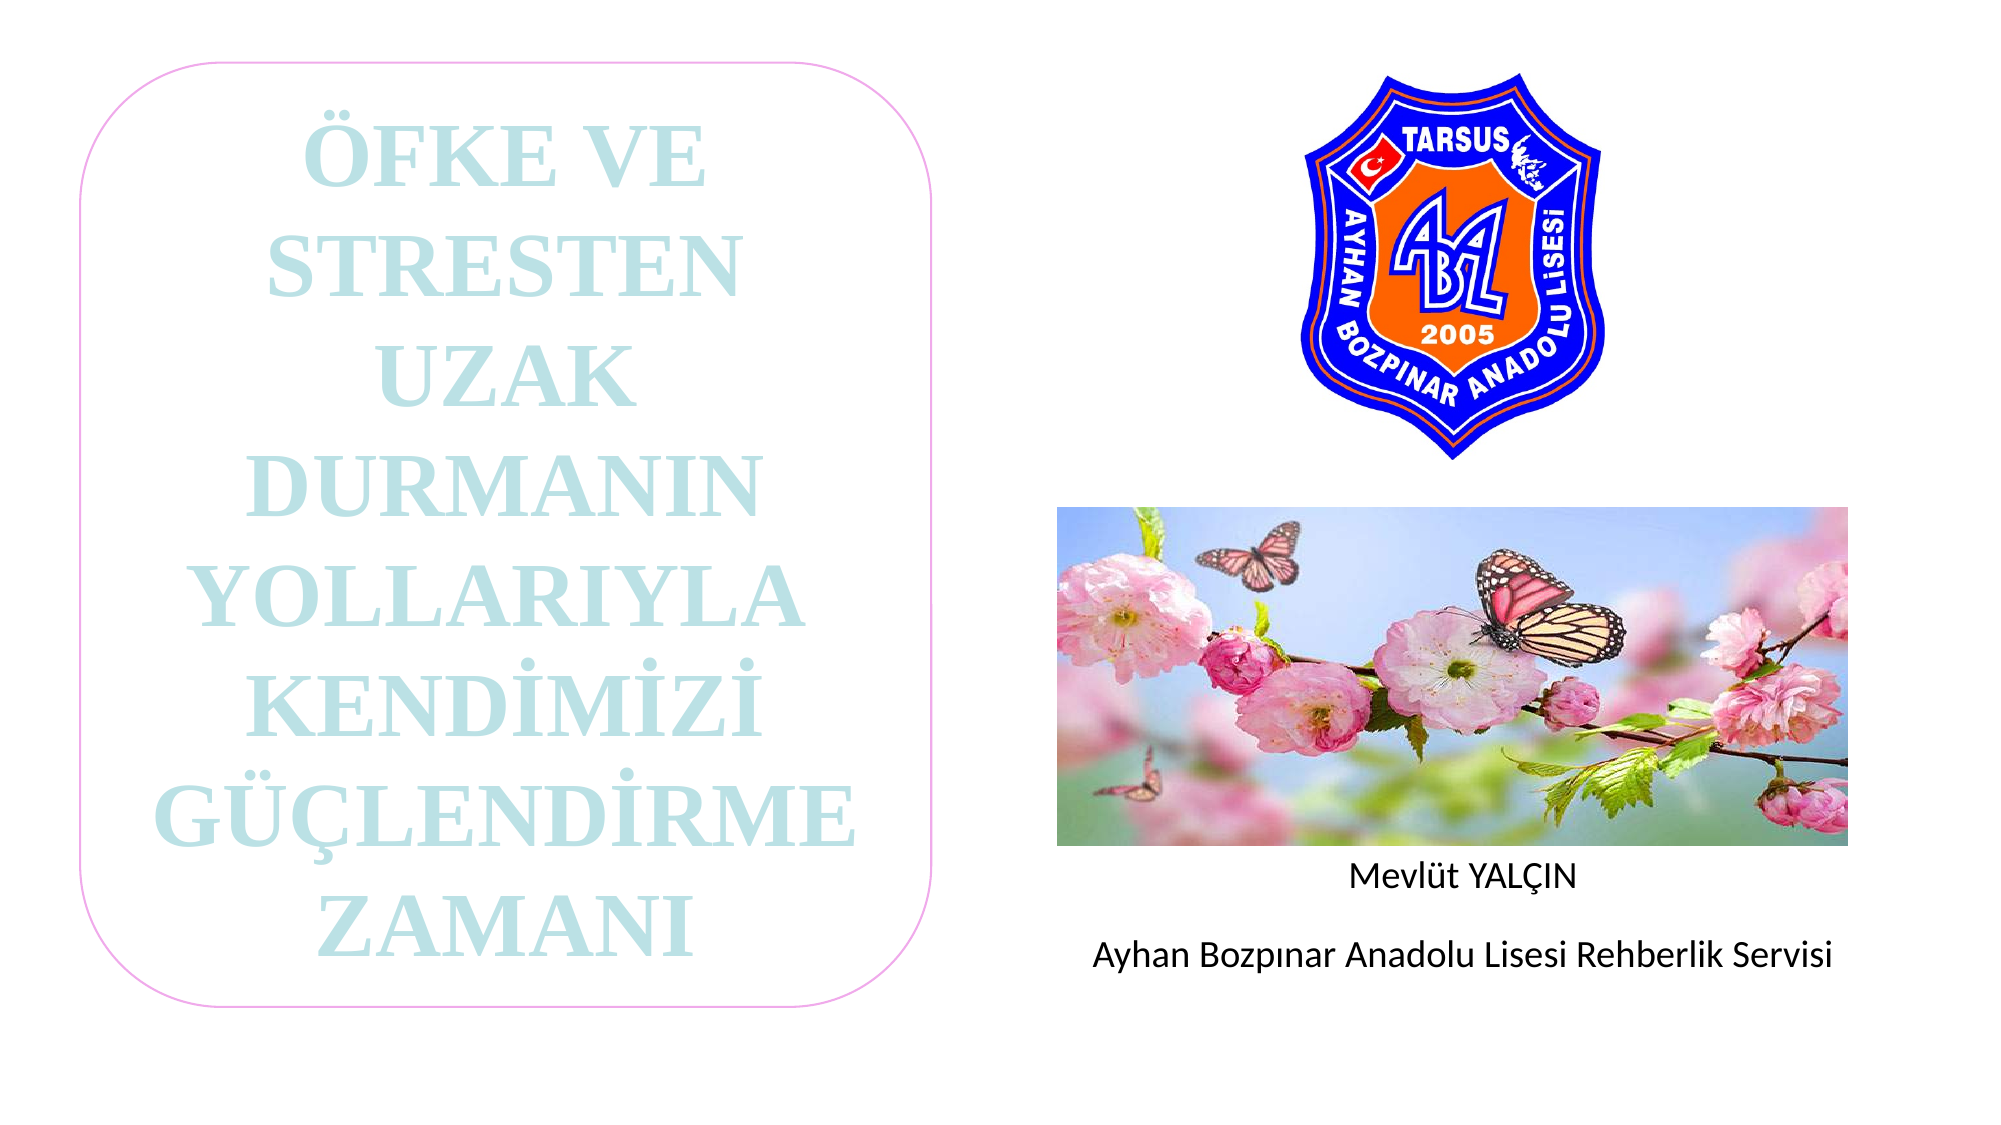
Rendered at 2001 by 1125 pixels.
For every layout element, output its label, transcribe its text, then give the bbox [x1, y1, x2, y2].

subtitle Mevlüt YALÇIN Ayhan Bozpınar Anadolu Lisesi Rehberlik Servisi [969, 828, 1957, 1007]
text_box ÖFKE VE STRESTEN UZAK DURMANIN YOLLARIYLA KENDİMİZİ GÜÇLENDİRME ZAMANI [80, 62, 932, 1007]
picture [1057, 507, 1848, 846]
picture [1300, 73, 1605, 460]
